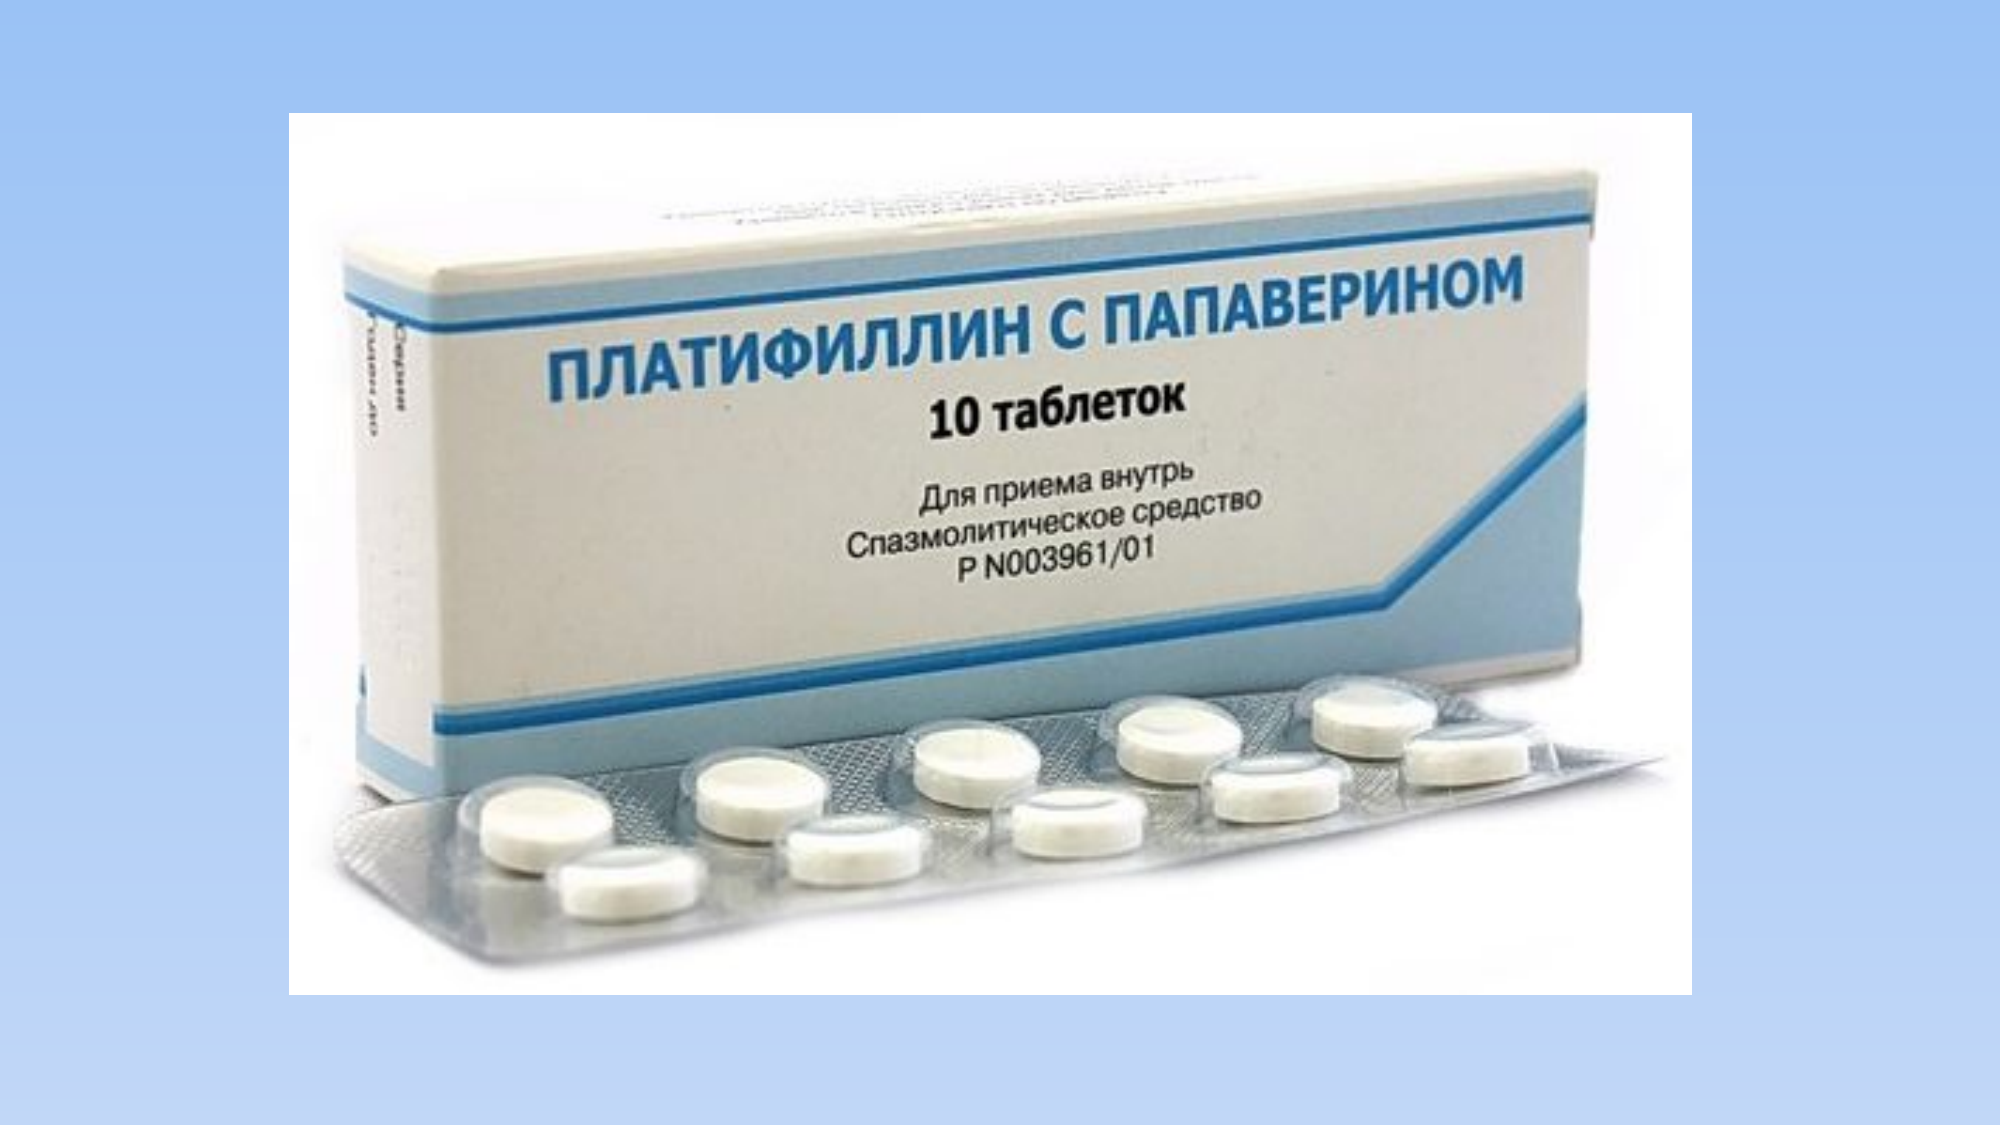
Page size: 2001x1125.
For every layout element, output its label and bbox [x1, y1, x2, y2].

picture [289, 113, 1692, 995]
